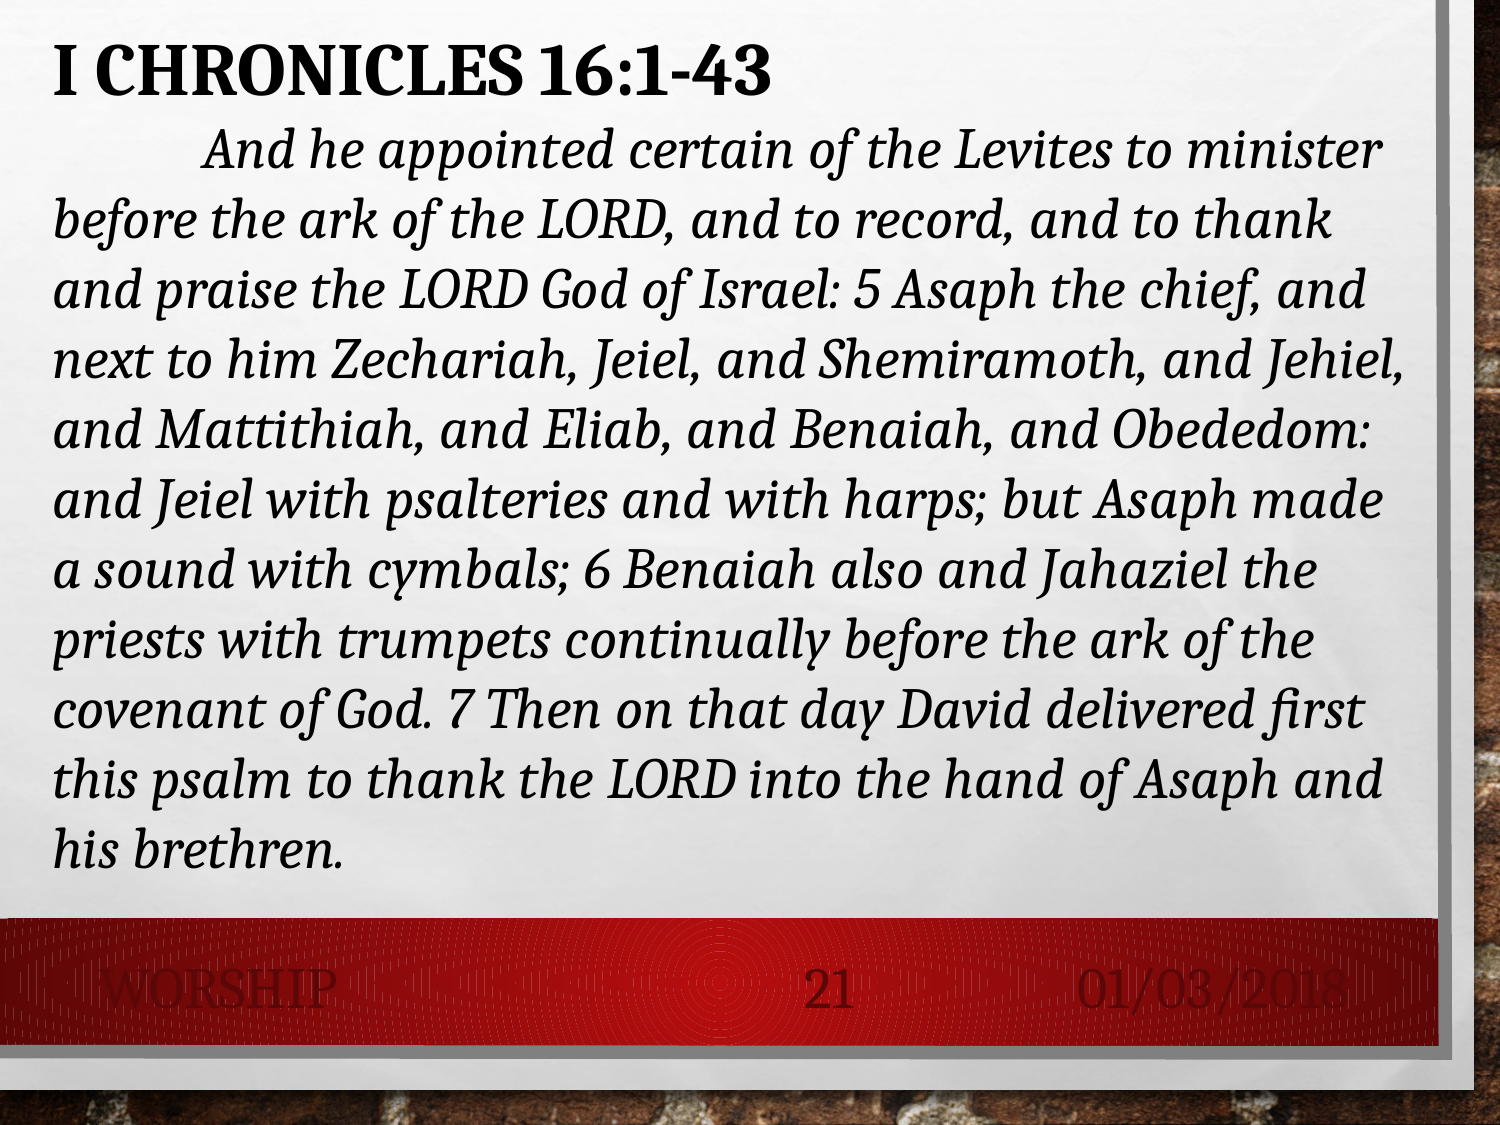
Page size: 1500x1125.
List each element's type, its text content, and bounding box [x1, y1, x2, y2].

footer Worship [84, 944, 761, 1027]
text_box I CHRONICLES 16:1-43 And he appointed certain of the Levites to minister before the ark of the LORD, and to record, and to thank and praise the LORD God of Israel: 5 Asaph the chief, and next to him Zechariah, Jeiel, and Shemiramoth, and Jehiel, and Mattithiah, and Eliab, and Benaiah, and Obededom: and Jeiel with psalteries and with harps; but Asaph made a sound with cymbals; 6 Benaiah also and Jahaziel the priests with trumpets continually before the ark of the covenant of God. 7 Then on that day David delivered first this psalm to thank the LORD into the hand of Asaph and his brethren. [37, 12, 1438, 888]
slide_number 21 [773, 944, 886, 1027]
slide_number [897, 944, 1364, 1027]
picture [0, 0, 1500, 1125]
